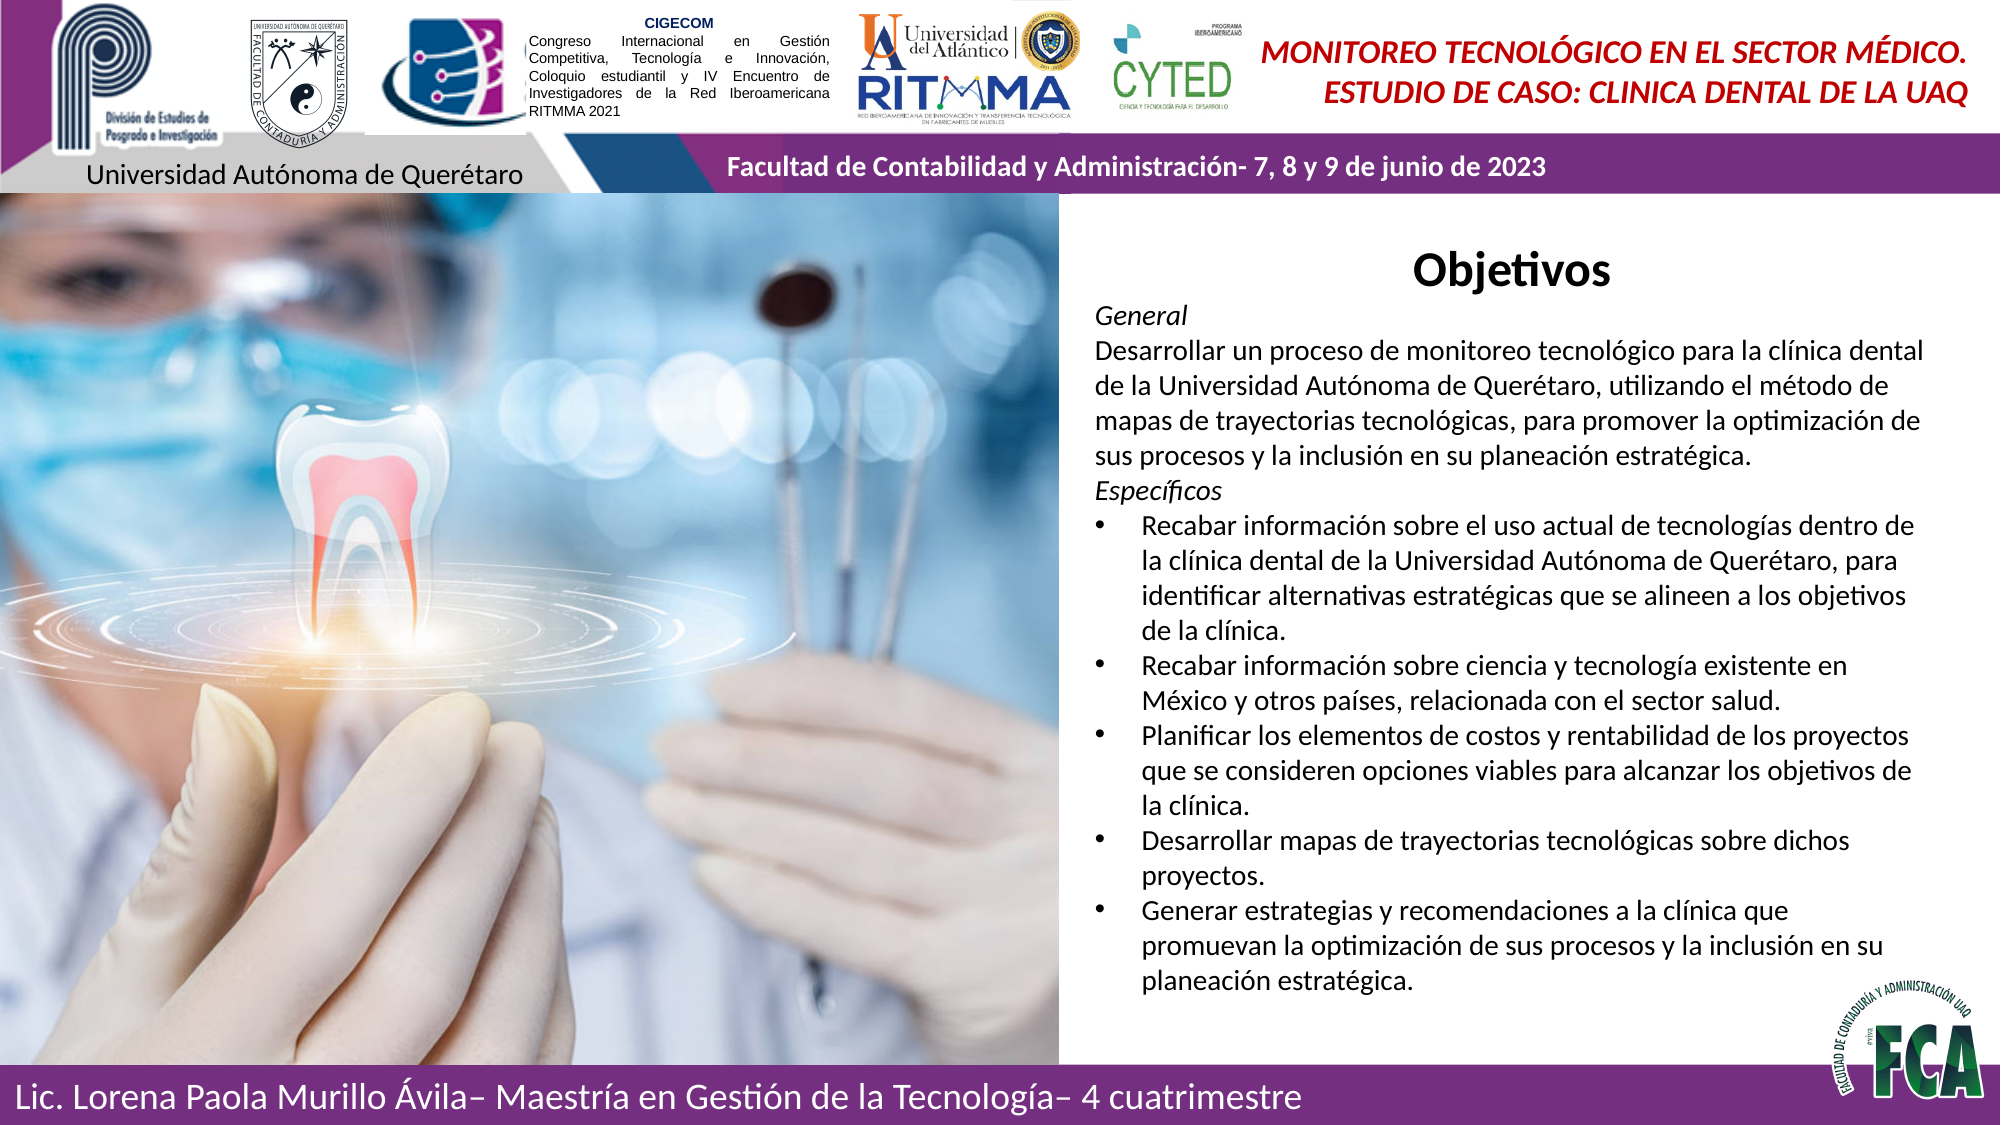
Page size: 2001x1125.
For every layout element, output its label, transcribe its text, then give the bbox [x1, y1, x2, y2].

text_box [0, 0, 2000, 199]
picture [0, 193, 1059, 1065]
text_box Objetivos General Desarrollar un proceso de monitoreo tecnológico para la clínica dental de la Universidad Autónoma de Querétaro, utilizando el método de mapas de trayectorias tecnológicas, para promover la optimización de sus procesos y la inclusión en su planeación estratégica. Específicos Recabar información sobre el uso actual de tecnologías dentro de la clínica dental de la Universidad Autónoma de Querétaro, para identificar alternativas estratégicas que se alineen a los objetivos de la clínica. Recabar información sobre ciencia y tecnología existente en México y otros países, relacionada con el sector salud. Planificar los elementos de costos y rentabilidad de los proyectos que se consideren opciones viables para alcanzar los objetivos de la clínica. Desarrollar mapas de trayectorias tecnológicas sobre dichos proyectos. Generar estrategias y recomendaciones a la clínica que promuevan la optimización de sus procesos y la inclusión en su planeación estratégica. [1079, 229, 1946, 1004]
text_box Lic. Lorena Paola Murillo Ávila– Maestría en Gestión de la Tecnología– 4 cuatrimestre [0, 1064, 2000, 1125]
picture [1798, 954, 2000, 1123]
